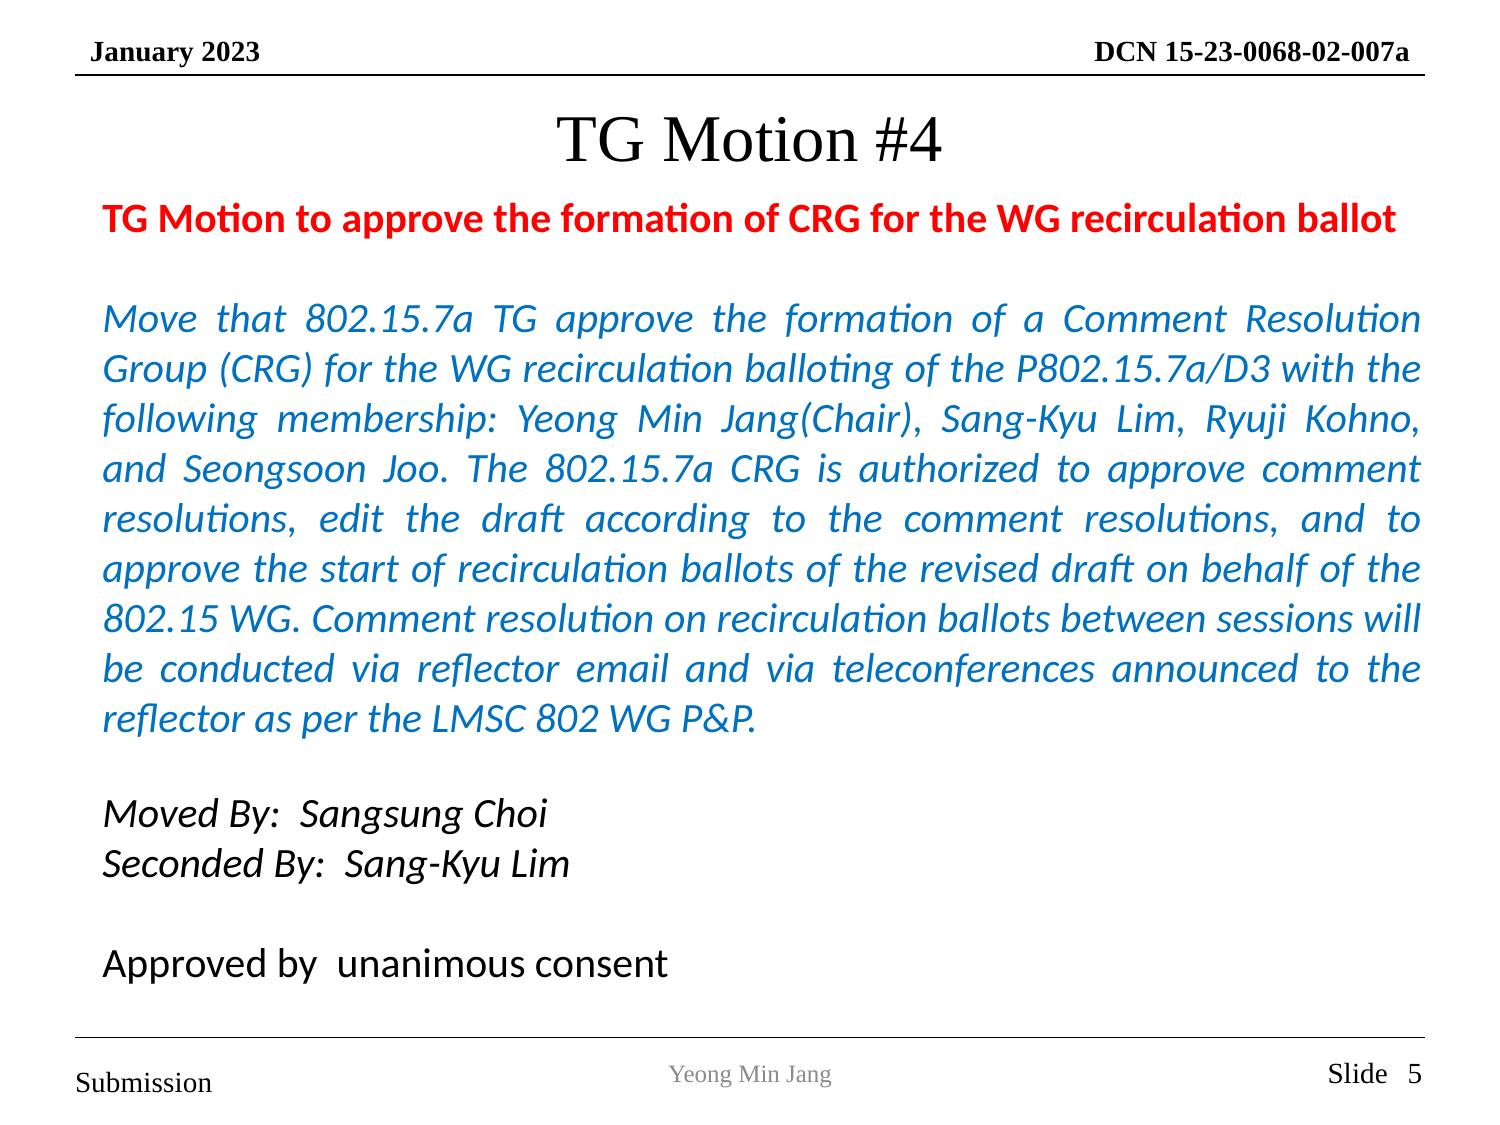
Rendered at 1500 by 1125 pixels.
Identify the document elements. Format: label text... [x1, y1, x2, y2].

text_box TG Motion #4 [542, 87, 958, 183]
text_box TG Motion to approve the formation of CRG for the WG recirculation ballot Move that 802.15.7a TG approve the formation of a Comment Resolution Group (CRG) for the WG recirculation balloting of the P802.15.7a/D3 with the following membership: Yeong Min Jang(Chair), Sang-Kyu Lim, Ryuji Kohno, and Seongsoon Joo. The 802.15.7a CRG is authorized to approve comment resolutions, edit the draft according to the comment resolutions, and to approve the start of recirculation ballots of the revised draft on behalf of the 802.15 WG. Comment resolution on recirculation ballots between sessions will be conducted via reflector email and via teleconferences announced to the reflector as per the LMSC 802 WG P&P. Moved By: Sangsung Choi Seconded By: Sang-Kyu Lim Approved by unanimous consent [87, 183, 1438, 1044]
